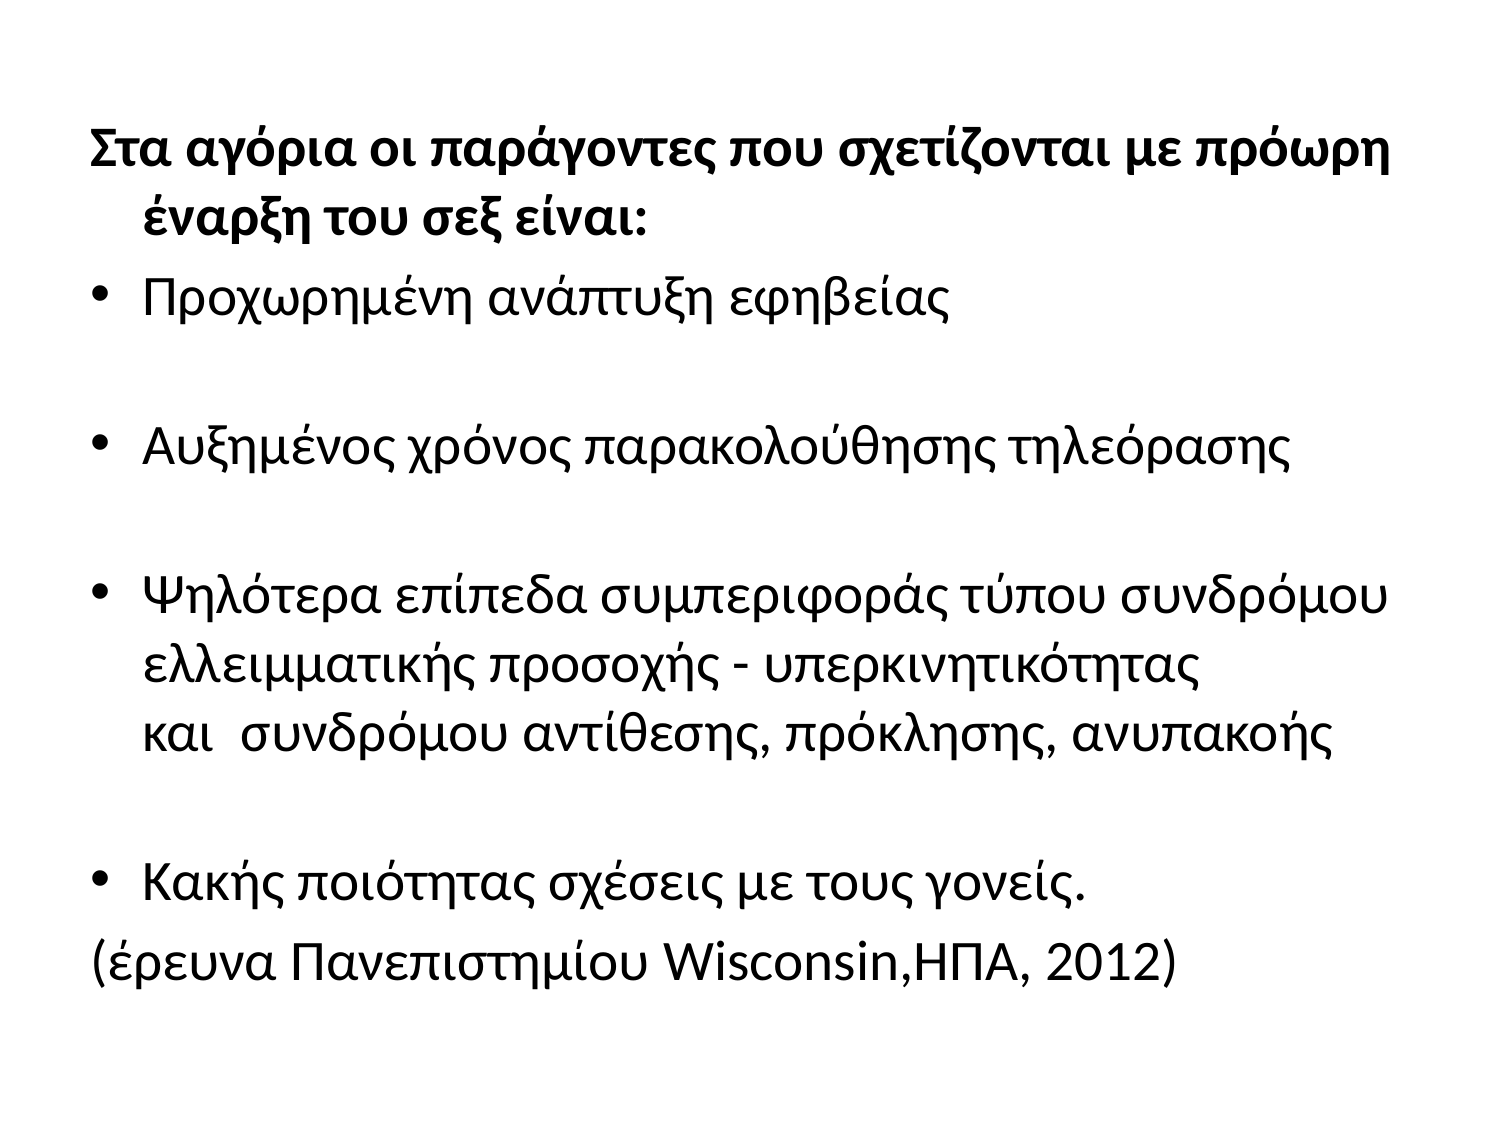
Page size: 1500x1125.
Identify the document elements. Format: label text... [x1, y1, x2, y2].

list Στα αγόρια οι παράγοντες που σχετίζονται με πρόωρη έναρξη του σεξ είναι: Προχωρημένη ανάπτυξη εφηβείας Αυξημένος χρόνος παρακολούθησης τηλεόρασης Ψηλότερα επίπεδα συμπεριφοράς τύπου συνδρόμου ελλειμματικής προσοχής - υπερκινητικότητας και συνδρόμου αντίθεσης, πρόκλησης, ανυπακοής Κακής ποιότητας σχέσεις με τους γονείς. (έρευνα Πανεπιστημίου Wisconsin,ΗΠΑ, 2012) [75, 101, 1425, 1005]
